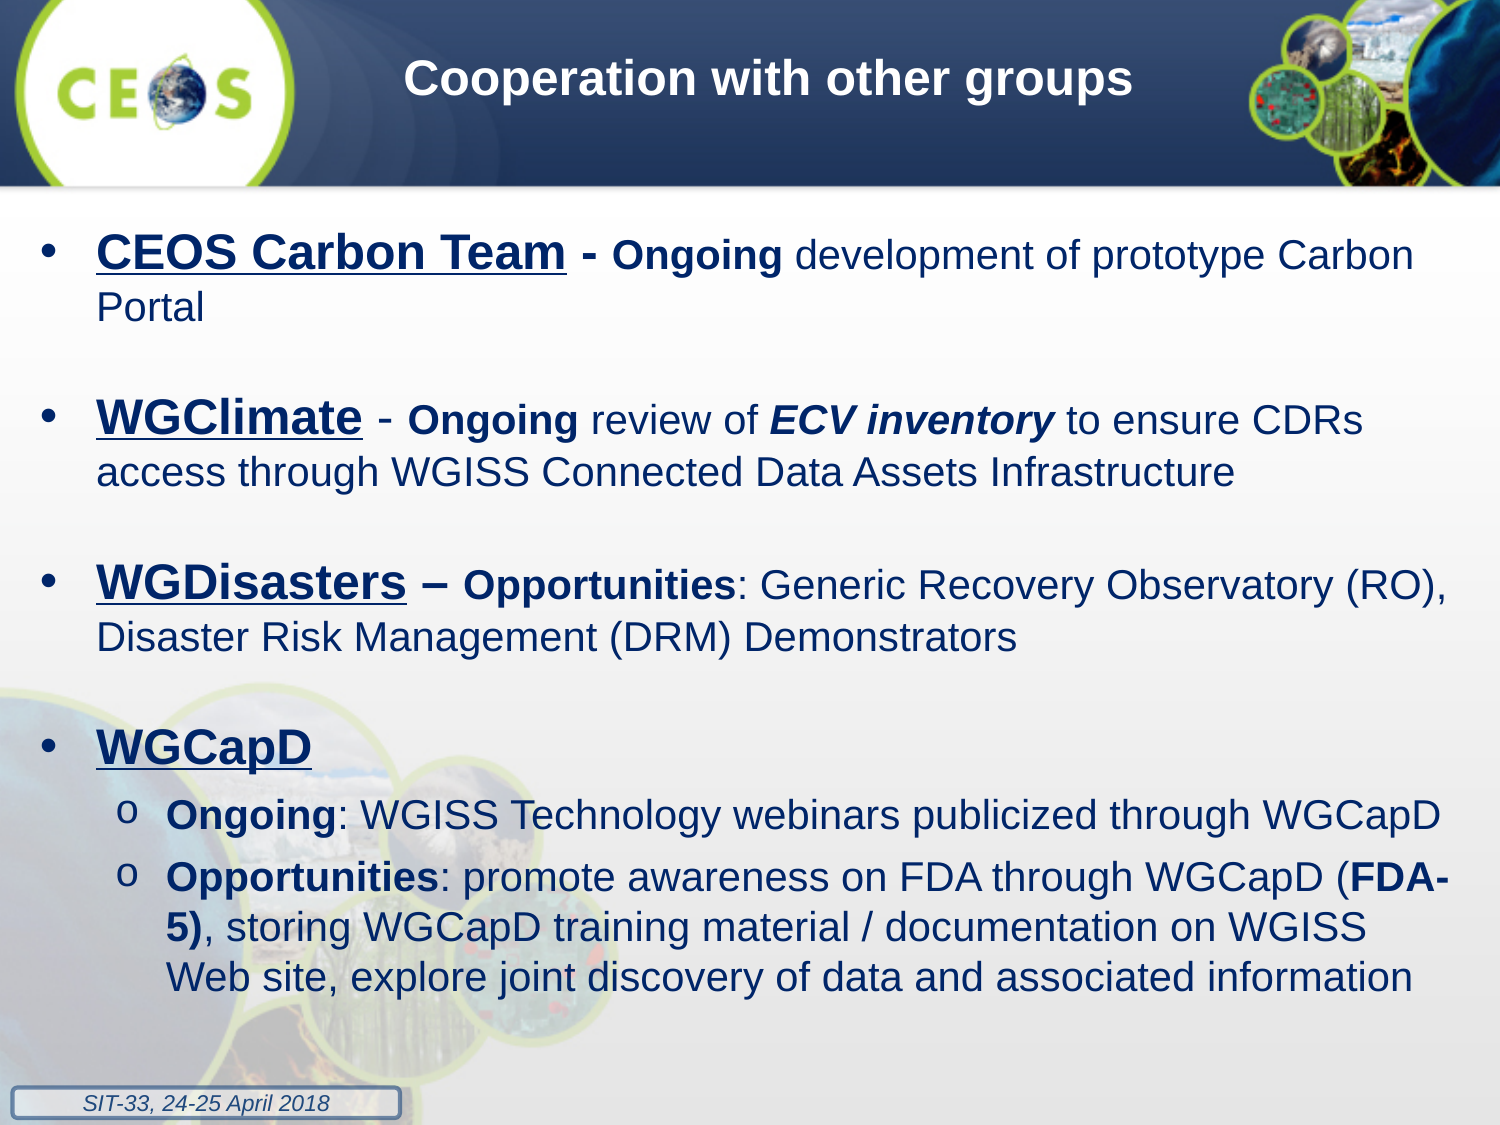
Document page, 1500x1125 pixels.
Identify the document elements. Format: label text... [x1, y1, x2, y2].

picture [0, 0, 1500, 1125]
list CEOS Carbon Team - Ongoing development of prototype Carbon Portal WGClimate - Ongoing review of ECV inventory to ensure CDRs access through WGISS Connected Data Assets Infrastructure WGDisasters – Opportunities: Generic Recovery Observatory (RO), Disaster Risk Management (DRM) Demonstrators WGCapD Ongoing: WGISS Technology webinars publicized through WGCapD Opportunities: promote awareness on FDA through WGCapD (FDA-5), storing WGCapD training material / documentation on WGISS Web site, explore joint discovery of data and associated information [24, 212, 1475, 1075]
list Cooperation with other groups [362, 37, 1175, 125]
